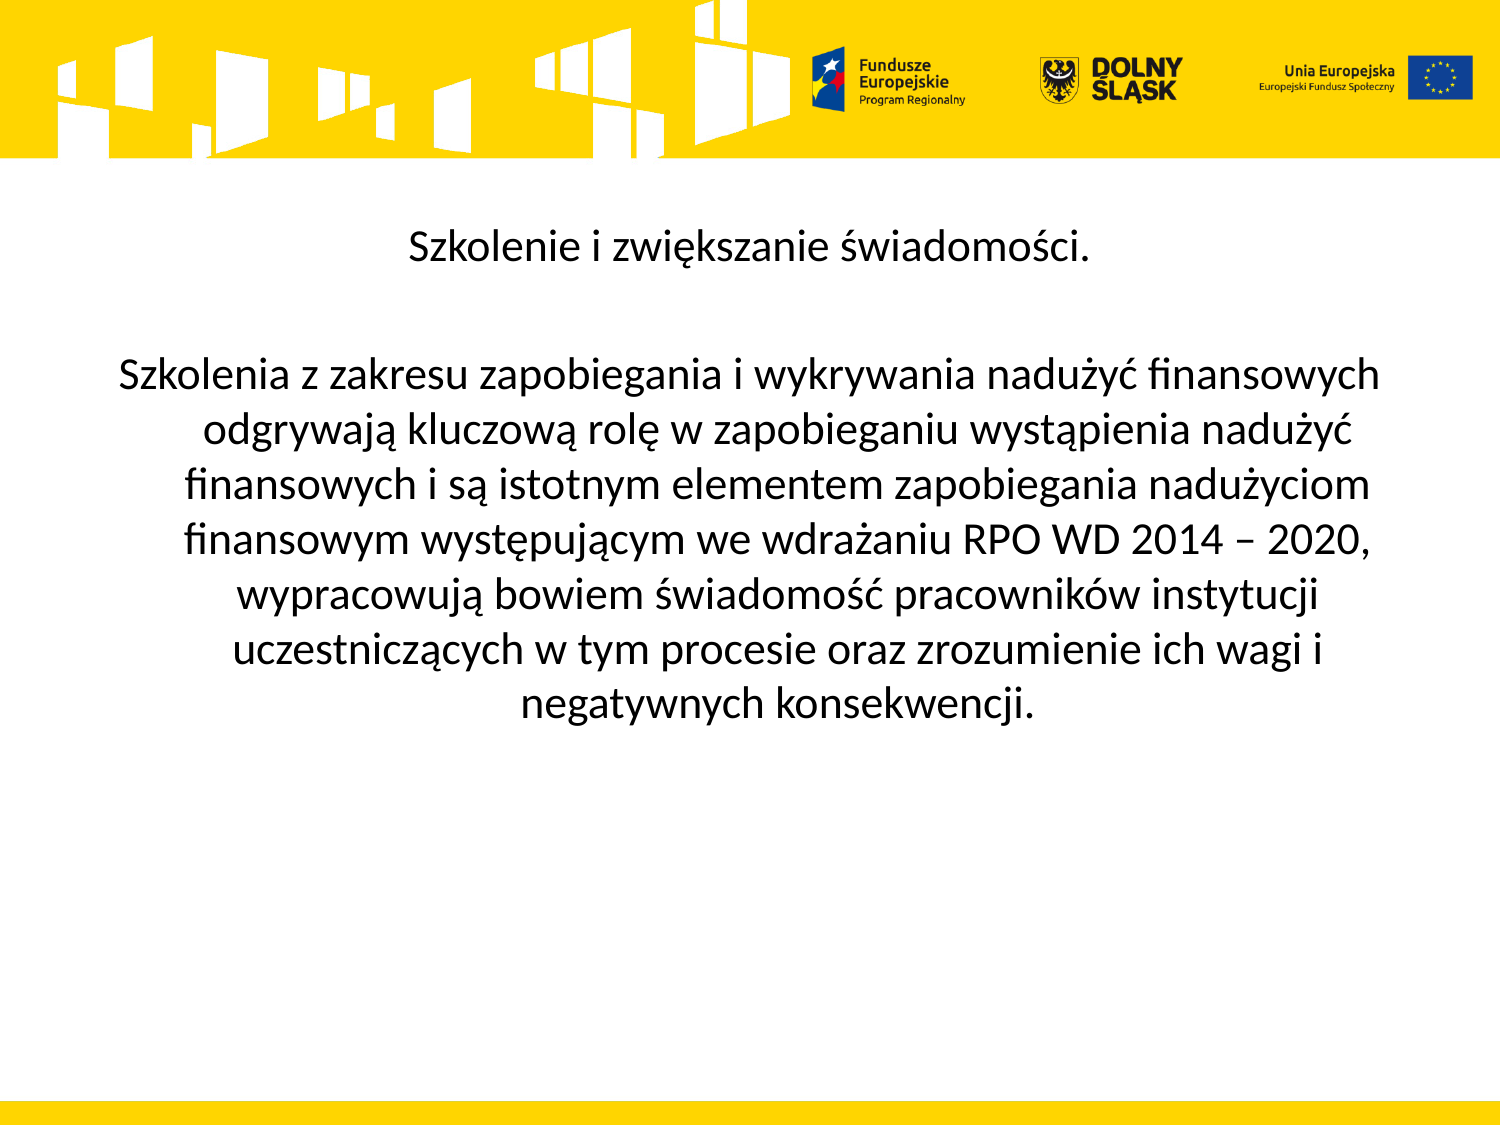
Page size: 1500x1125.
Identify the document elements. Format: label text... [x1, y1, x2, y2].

list Szkolenie i zwiększanie świadomości. Szkolenia z zakresu zapobiegania i wykrywania nadużyć finansowych odgrywają kluczową rolę w zapobieganiu wystąpienia nadużyć finansowych i są istotnym elementem zapobiegania nadużyciom finansowym występującym we wdrażaniu RPO WD 2014 – 2020, wypracowują bowiem świadomość pracowników instytucji uczestniczących w tym procesie oraz zrozumienie ich wagi i negatywnych konsekwencji. [75, 208, 1425, 1005]
picture [0, 0, 1500, 1125]
